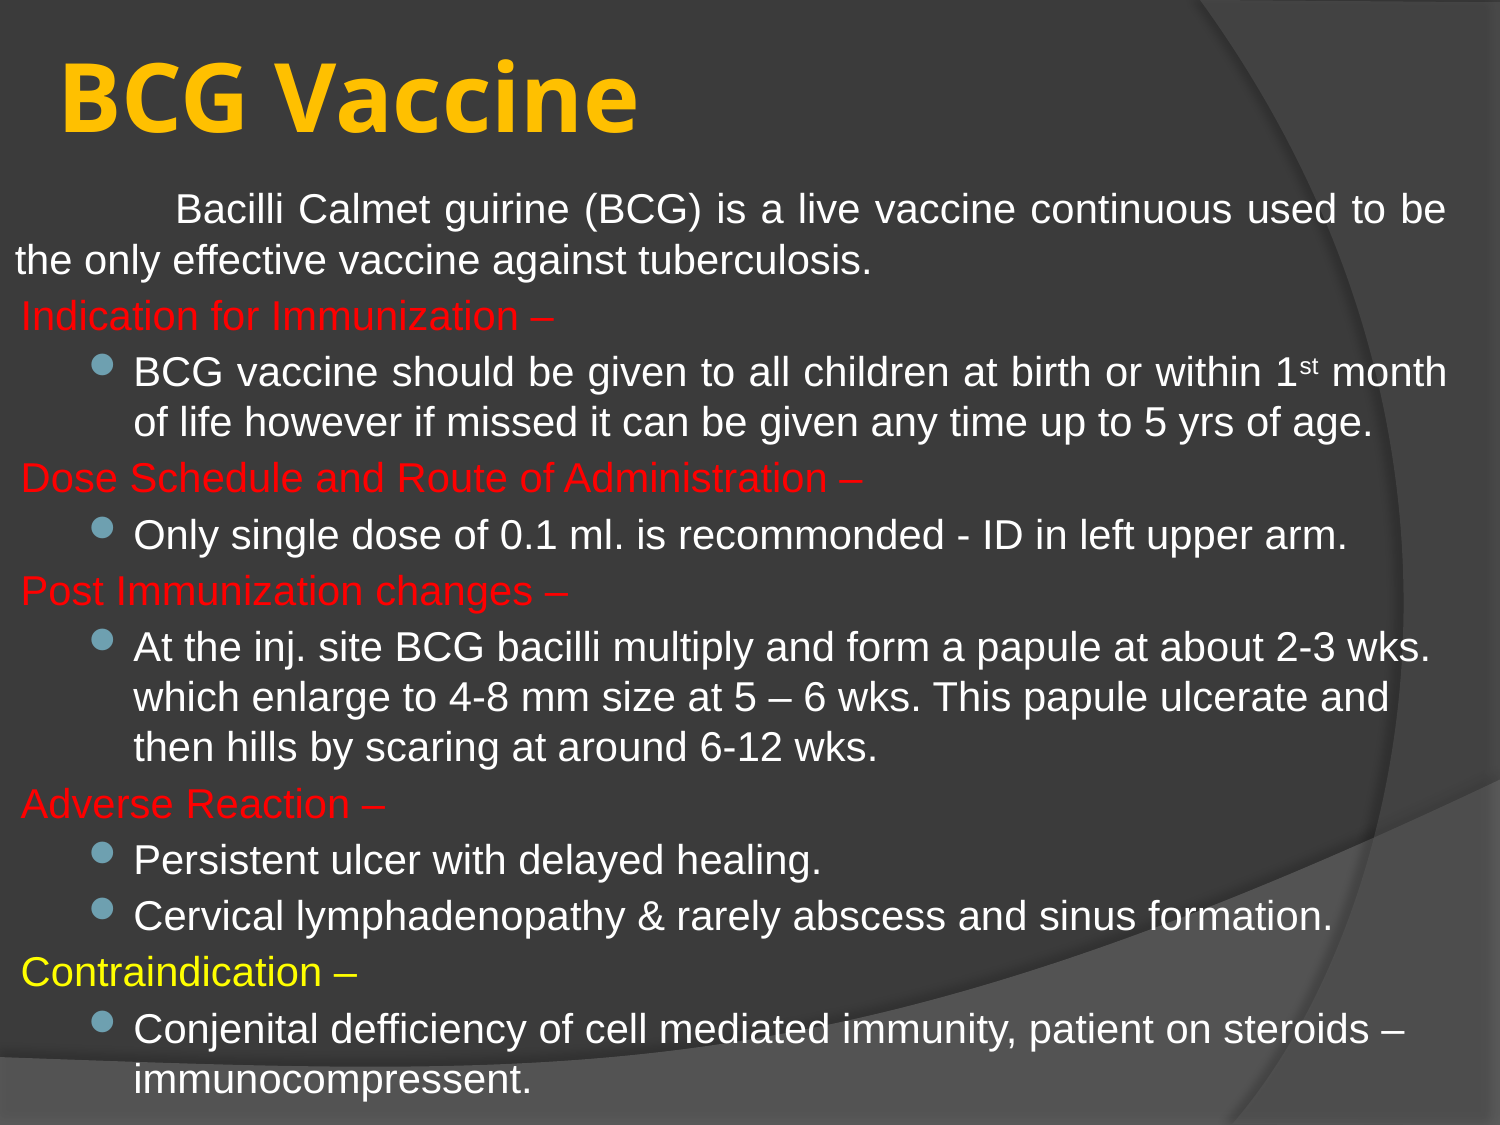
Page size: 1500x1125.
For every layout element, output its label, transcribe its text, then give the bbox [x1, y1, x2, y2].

list Bacilli Calmet guirine (BCG) is a live vaccine continuous used to be the only effective vaccine against tuberculosis. Indication for Immunization – BCG vaccine should be given to all children at birth or within 1st month of life however if missed it can be given any time up to 5 yrs of age. Dose Schedule and Route of Administration – Only single dose of 0.1 ml. is recommonded - ID in left upper arm. Post Immunization changes – At the inj. site BCG bacilli multiply and form a papule at about 2-3 wks. which enlarge to 4-8 mm size at 5 – 6 wks. This papule ulcerate and then hills by scaring at around 6-12 wks. Adverse Reaction – Persistent ulcer with delayed healing. Cervical lymphadenopathy & rarely abscess and sinus formation. Contraindication – Conjenital defficiency of cell mediated immunity, patient on steroids – immunocompressent. [0, 174, 1463, 1125]
title BCG Vaccine [50, 0, 1475, 188]
